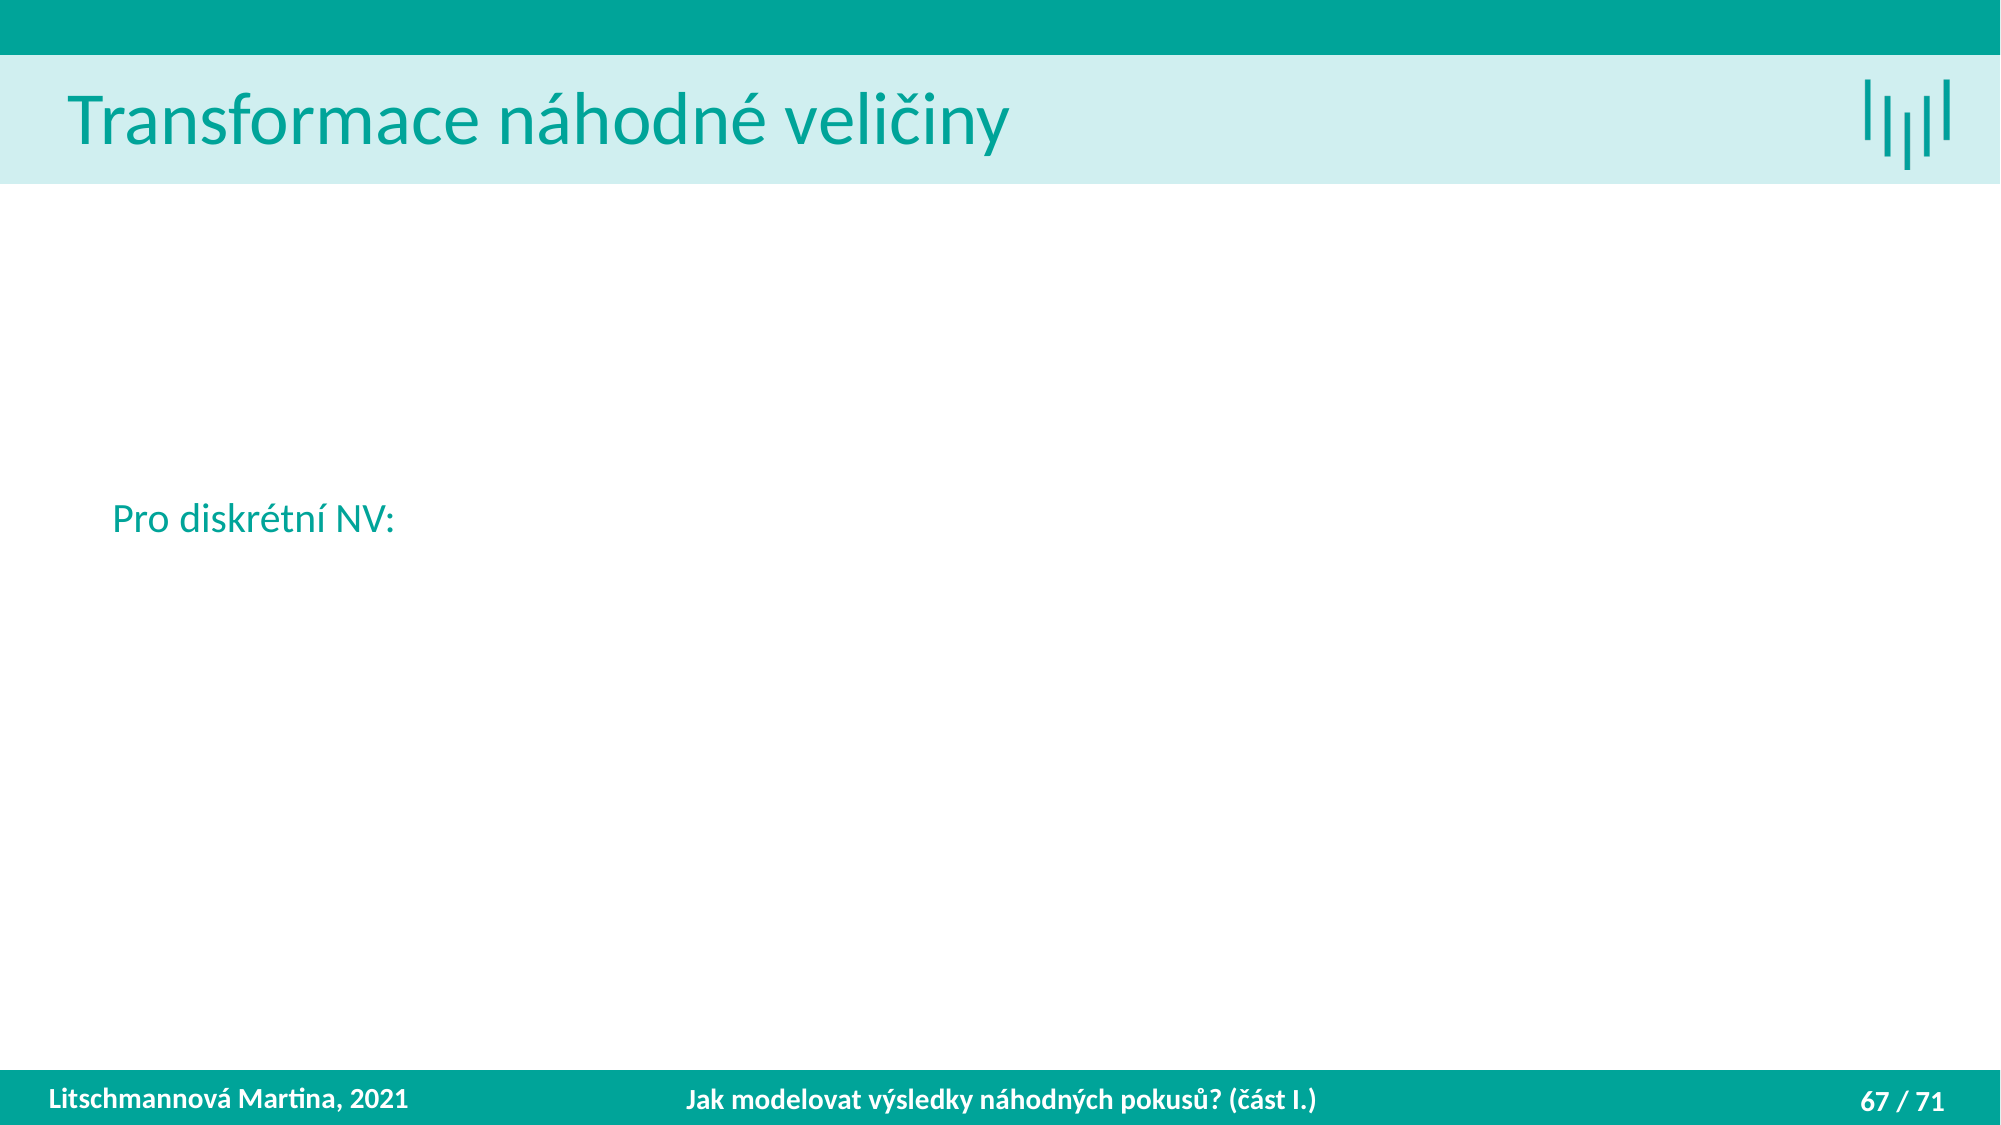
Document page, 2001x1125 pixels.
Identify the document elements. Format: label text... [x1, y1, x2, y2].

list Transformace náhodné veličiny [52, 59, 1835, 181]
footer Jak modelovat výsledky náhodných pokusů? (část I.) [664, 1070, 1340, 1125]
slide_number Litschmannová Martina, 2021 [33, 1070, 484, 1124]
slide_number 67 / 71 [1509, 1072, 1960, 1125]
picture [1852, 69, 1960, 178]
